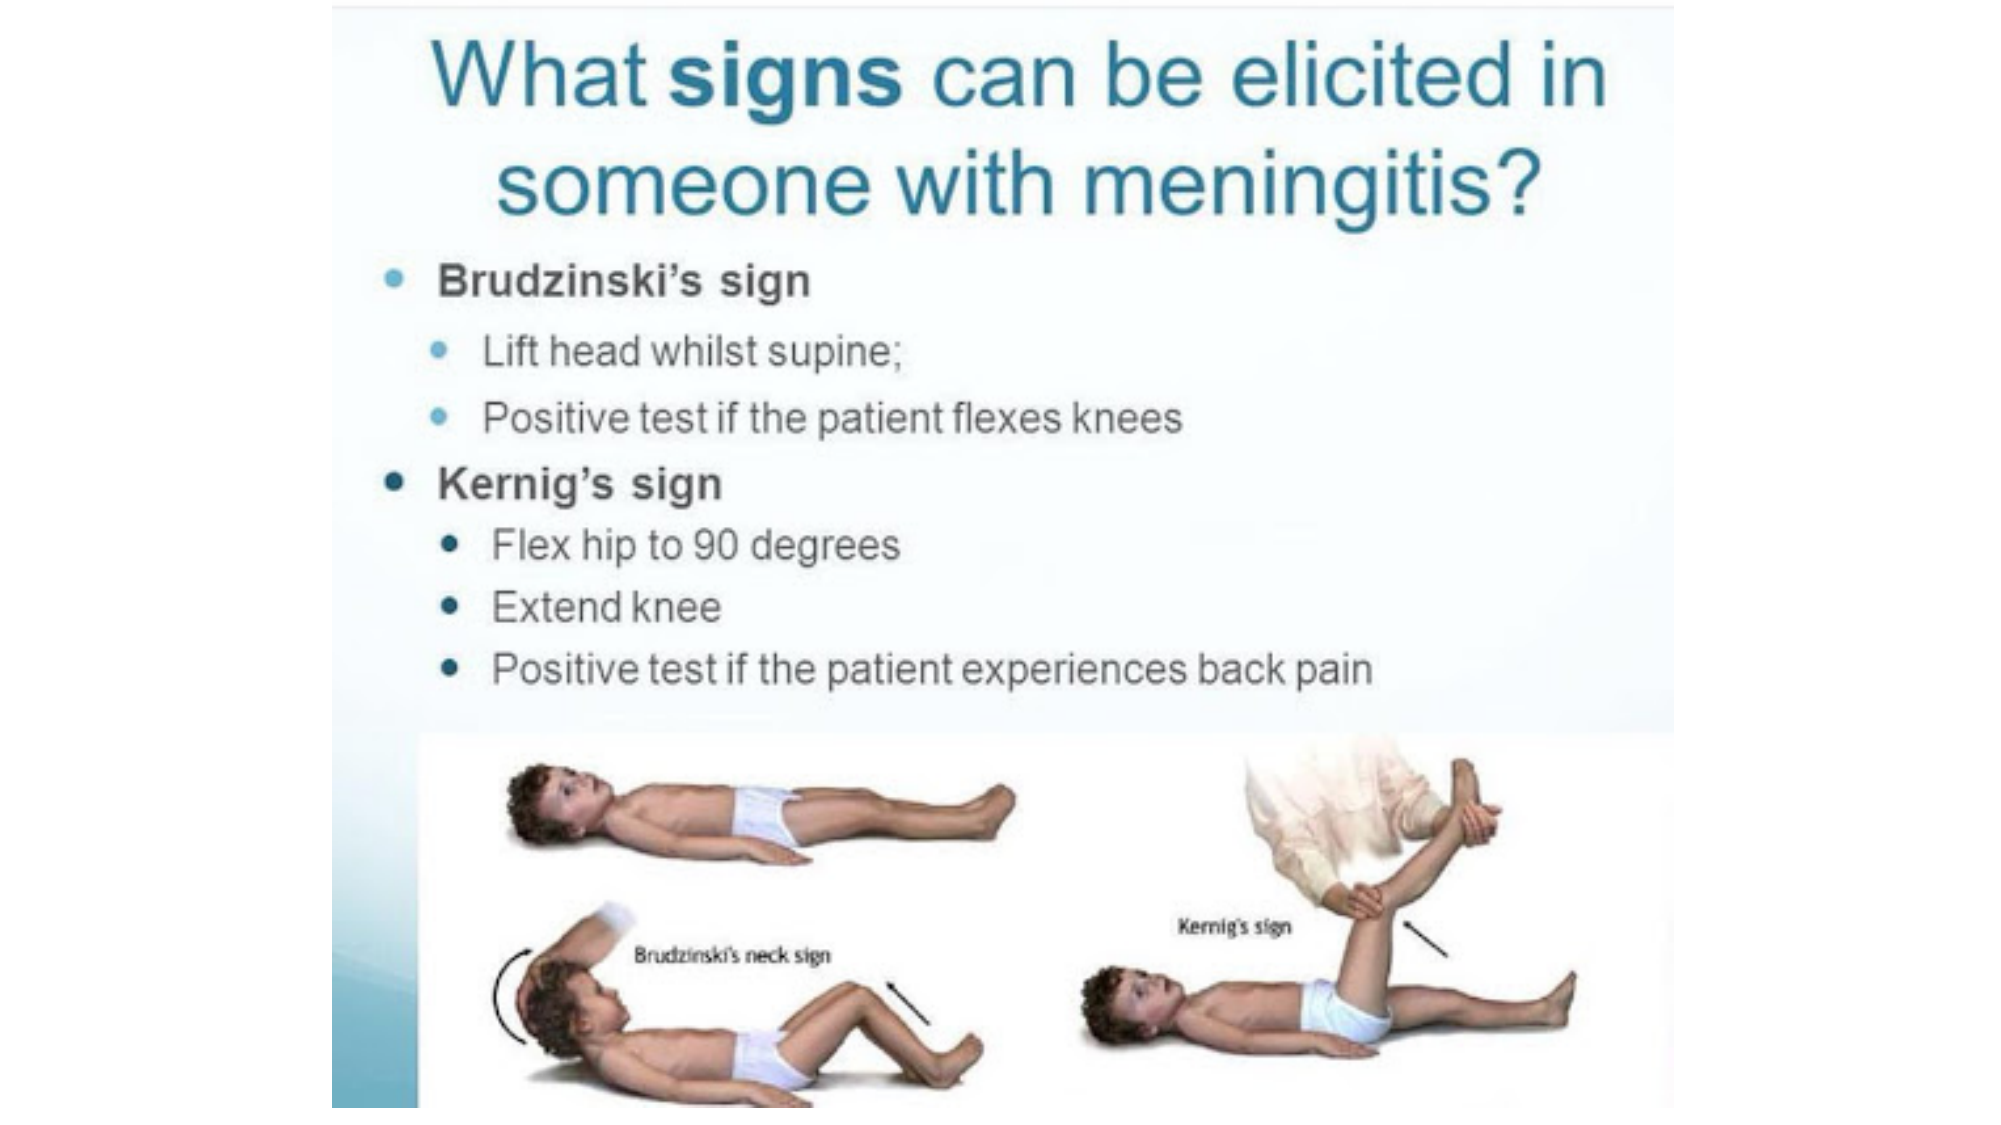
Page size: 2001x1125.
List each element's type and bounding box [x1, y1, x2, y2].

list [332, 0, 1674, 1108]
